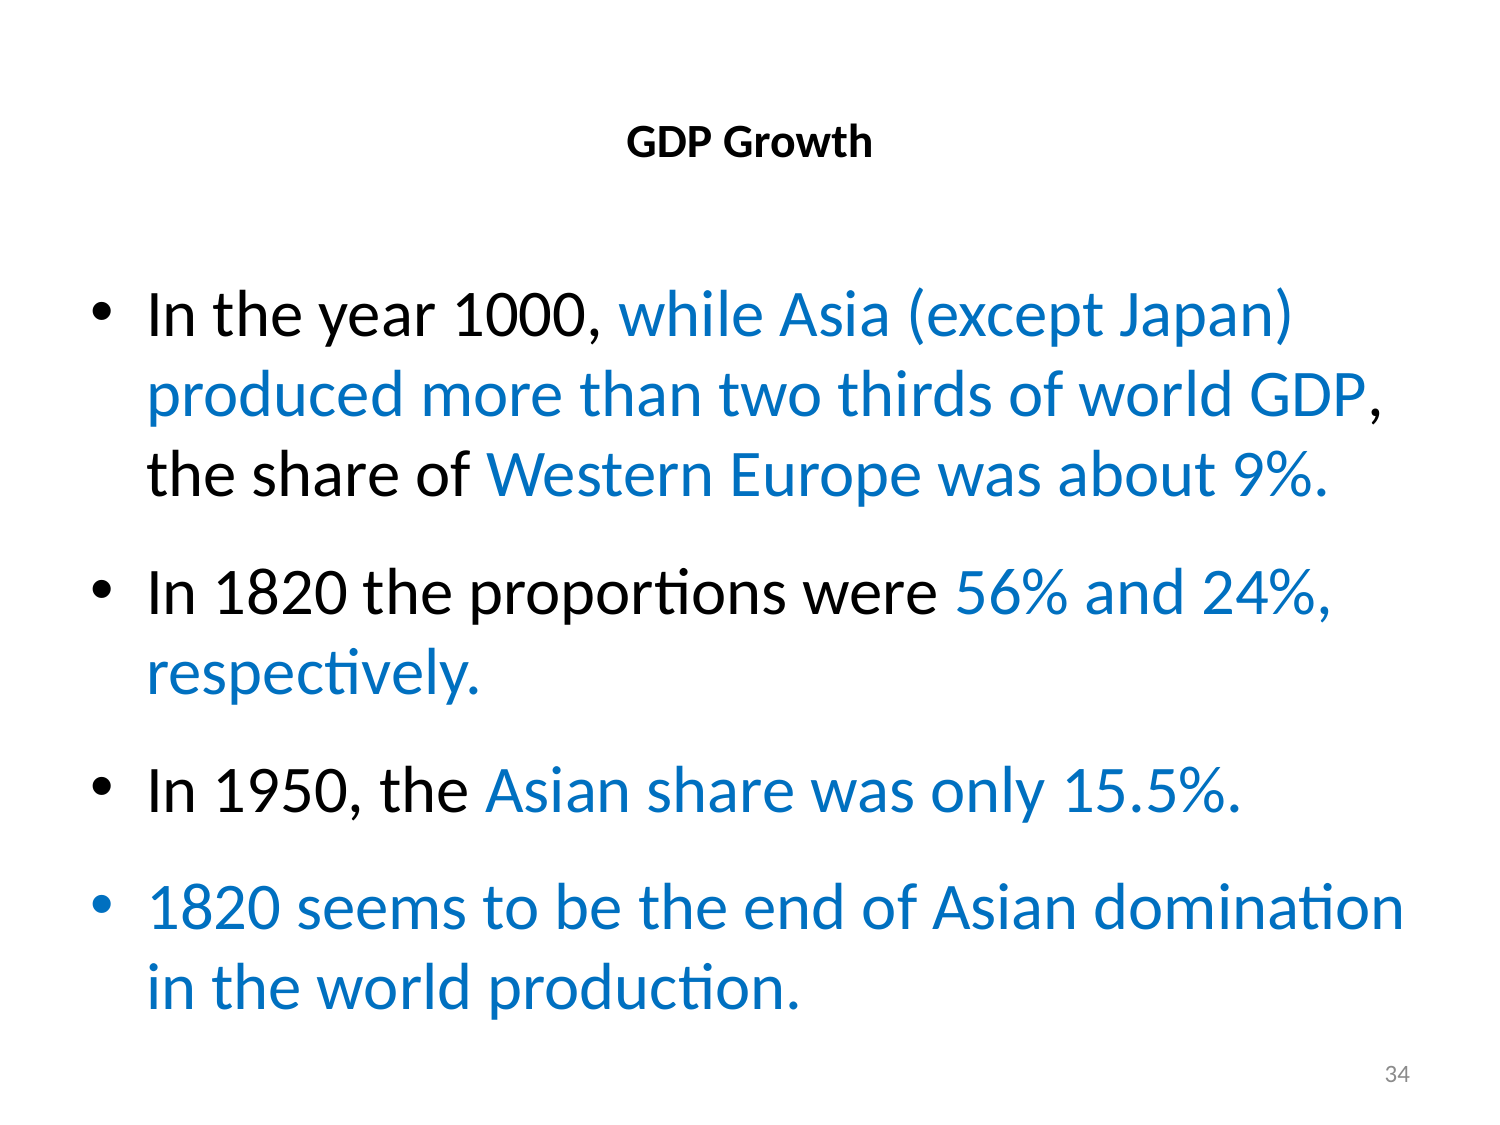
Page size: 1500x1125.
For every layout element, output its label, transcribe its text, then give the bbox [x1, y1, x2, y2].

slide_number 34 [1074, 1042, 1425, 1103]
list In the year 1000, while Asia (except Japan) produced more than two thirds of world GDP, the share of Western Europe was about 9%. In 1820 the proportions were 56% and 24%, respectively. In 1950, the Asian share was only 15.5%. 1820 seems to be the end of Asian domination in the world production. [75, 262, 1425, 1125]
title GDP Growth [75, 45, 1425, 233]
